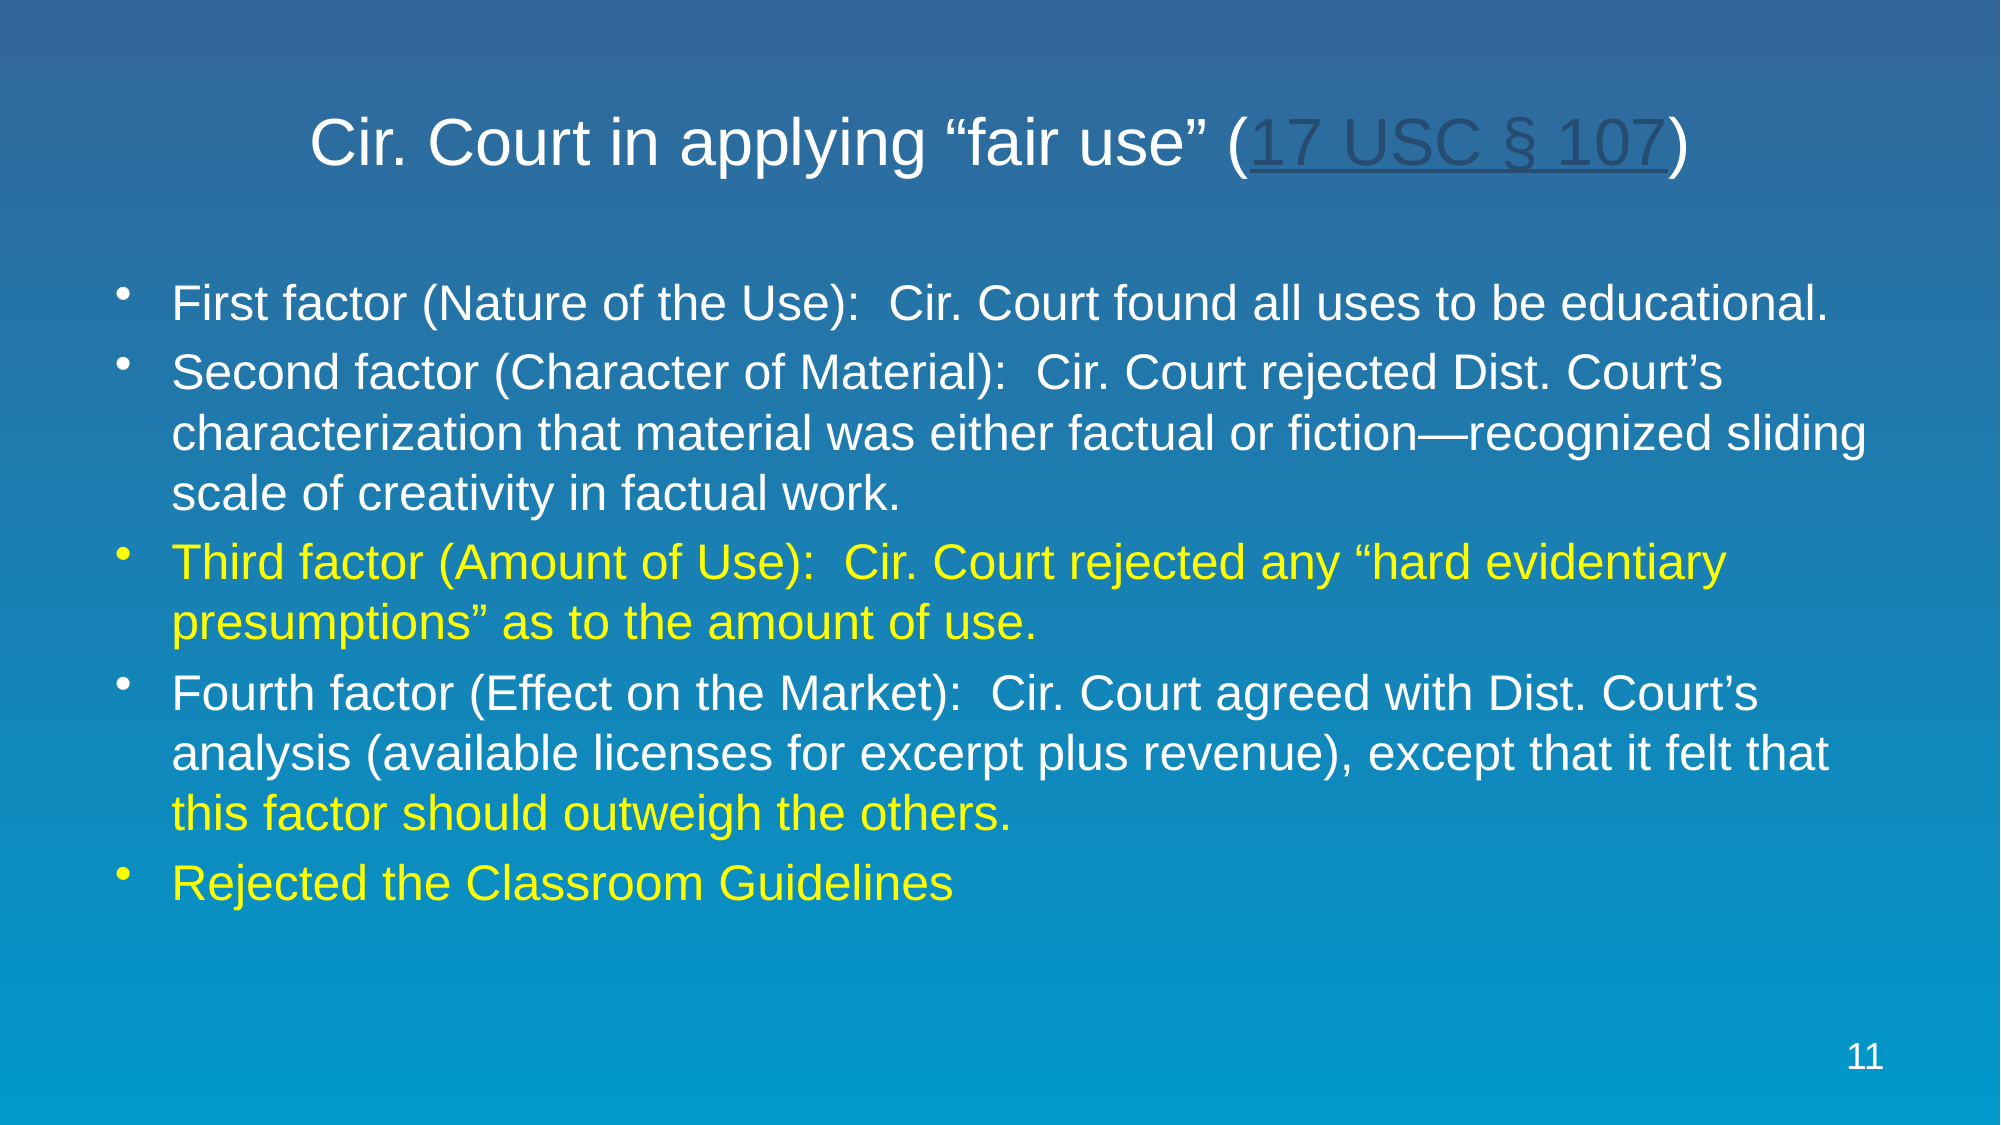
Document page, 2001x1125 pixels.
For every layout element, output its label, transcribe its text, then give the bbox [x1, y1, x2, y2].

title Cir. Court in applying “fair use” (17 USC § 107) [99, 44, 1901, 233]
slide_number 11 [1433, 1024, 1901, 1103]
list First factor (Nature of the Use): Cir. Court found all uses to be educational. Second factor (Character of Material): Cir. Court rejected Dist. Court’s characterization that material was either factual or fiction—recognized sliding scale of creativity in factual work. Third factor (Amount of Use): Cir. Court rejected any “hard evidentiary presumptions” as to the amount of use. Fourth factor (Effect on the Market): Cir. Court agreed with Dist. Court’s analysis (available licenses for excerpt plus revenue), except that it felt that this factor should outweigh the others. Rejected the Classroom Guidelines [99, 262, 1901, 1006]
